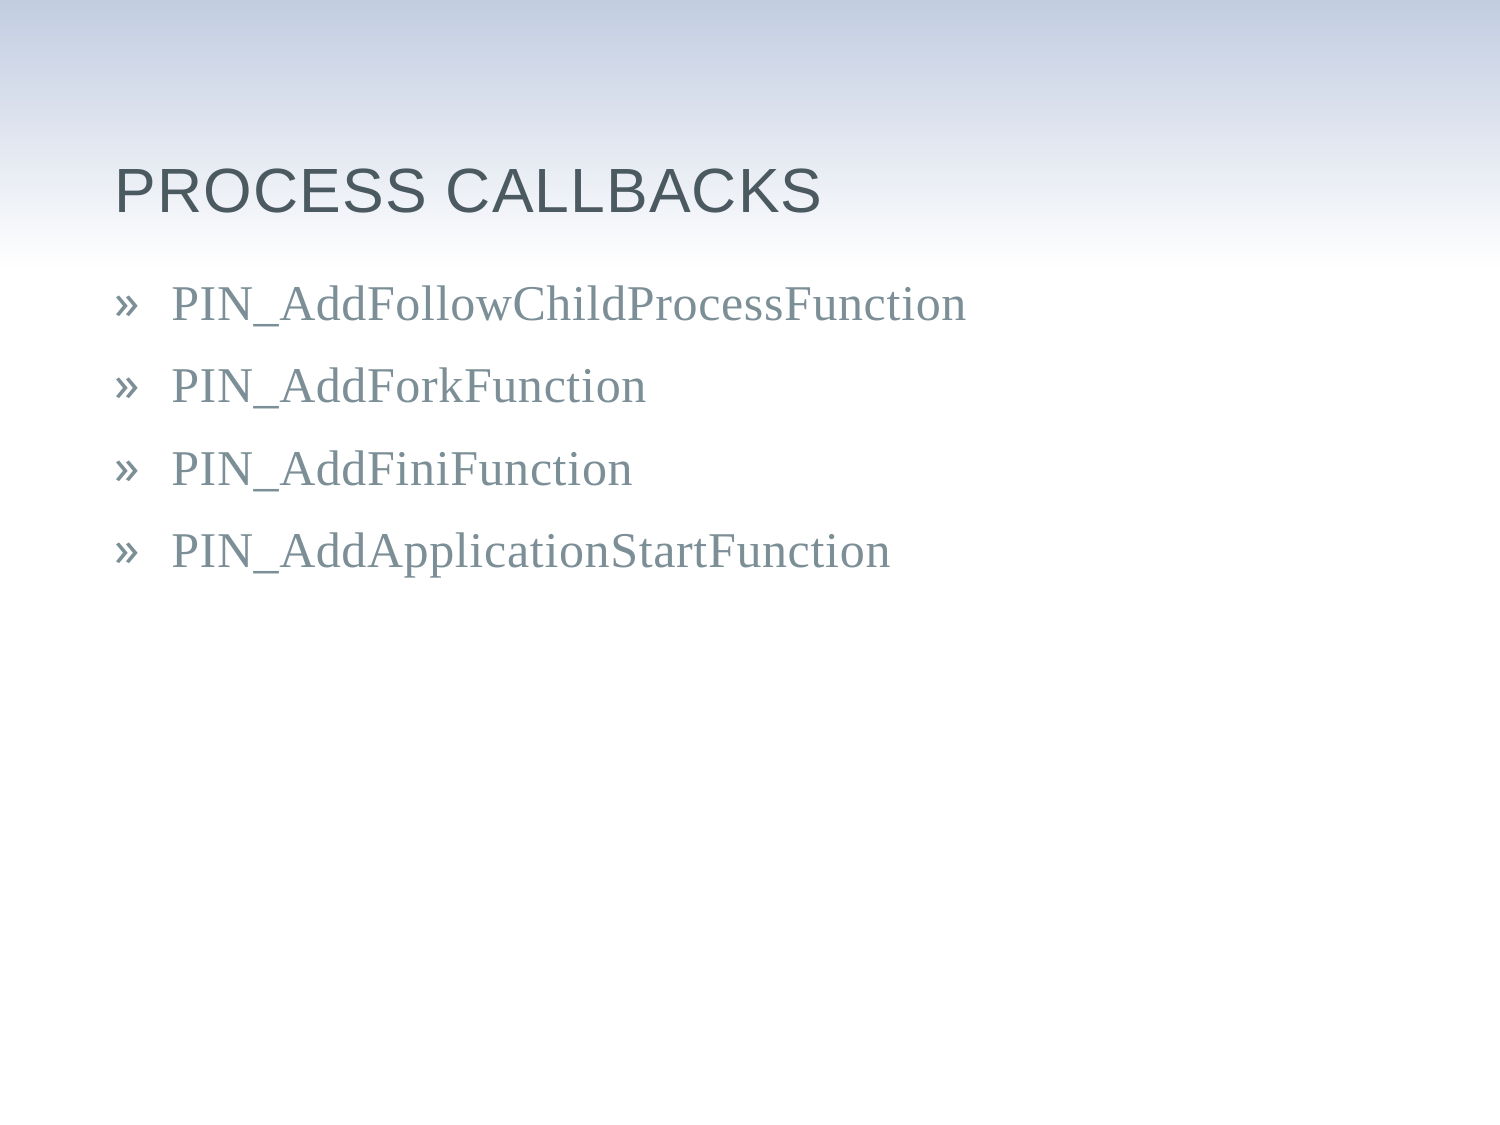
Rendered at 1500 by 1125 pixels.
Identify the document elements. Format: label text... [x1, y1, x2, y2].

title PROCESS CALLBACKS [99, 45, 1400, 233]
list PIN_AddFollowChildProcessFunction PIN_AddForkFunction PIN_AddFiniFunction PIN_AddApplicationStartFunction [99, 262, 1400, 938]
